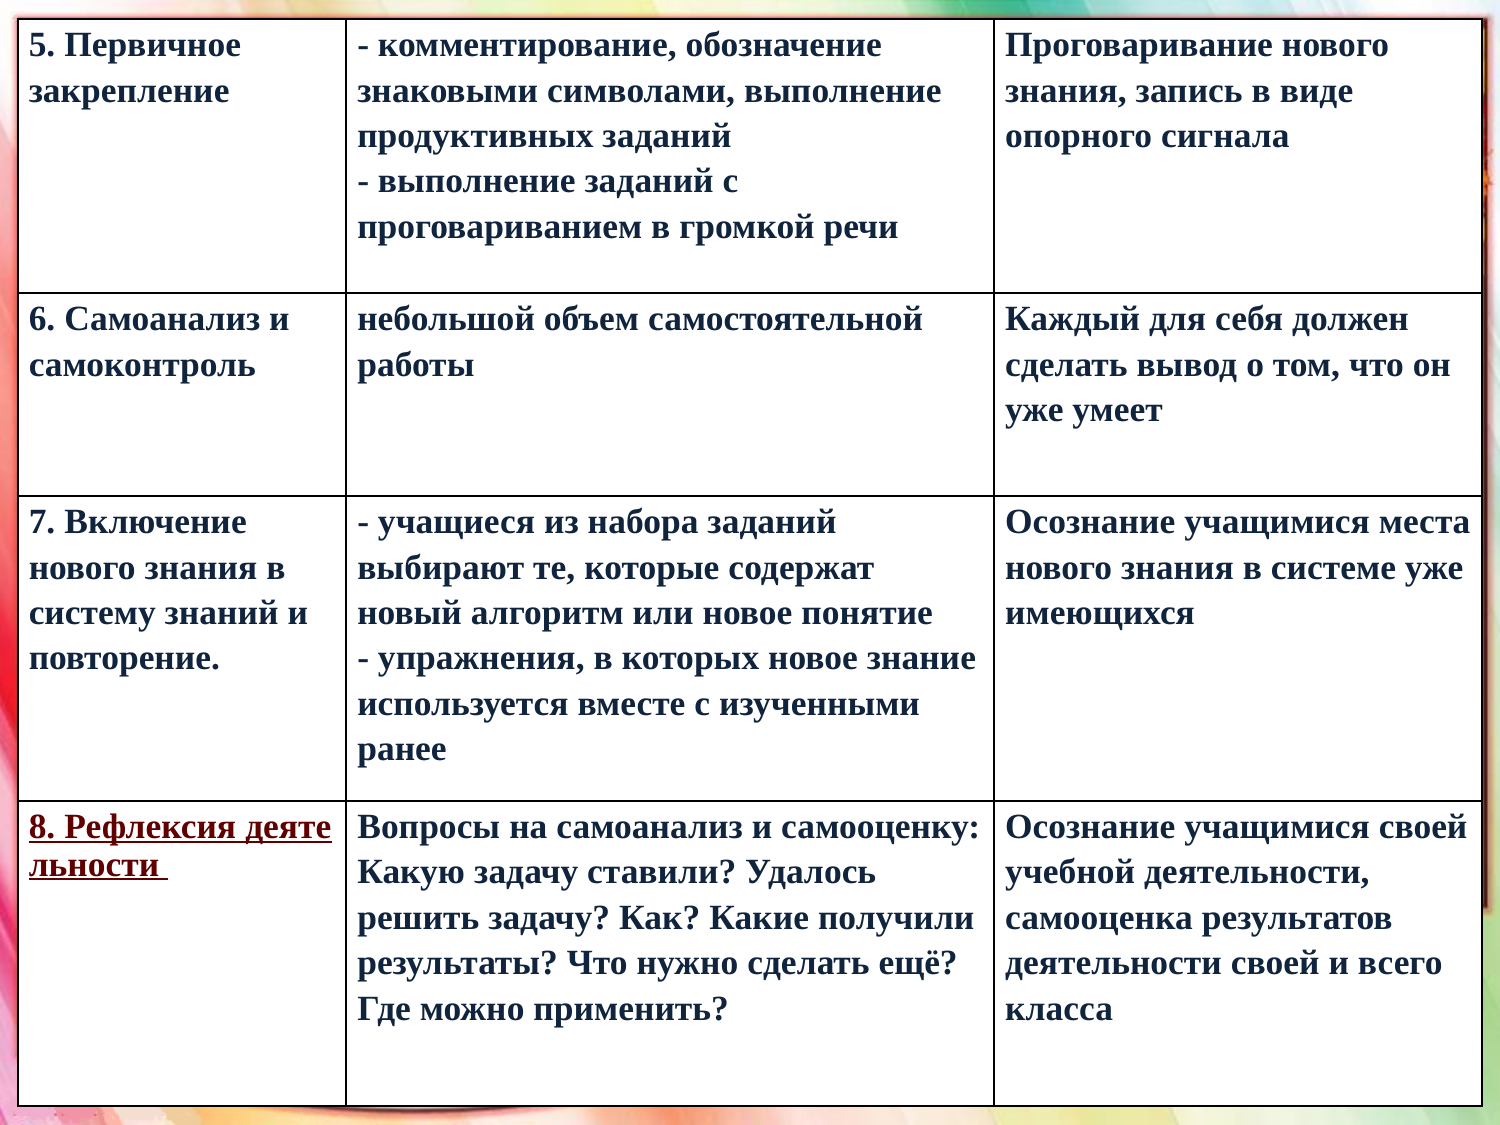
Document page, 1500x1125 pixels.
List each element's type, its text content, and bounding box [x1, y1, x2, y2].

table_header - комментирование, обозначение знаковыми символами, выполнение продуктивных заданий - выполнение заданий с проговариванием в громкой речи [347, 20, 993, 292]
table_cell Осознание учащимися места нового знания в системе уже имеющихся [995, 497, 1481, 800]
table_cell 6. Самоанализ и самоконтроль [19, 294, 345, 495]
table_cell Осознание учащимися своей учебной деятельности, самооценка результатов деятельности своей и всего класса [995, 802, 1481, 1105]
table_cell 8. Рефлексия деятельности [19, 802, 345, 1105]
table_cell Каждый для себя должен сделать вывод о том, что он уже умеет [995, 294, 1481, 495]
table_cell небольшой объем самостоятельной работы [347, 294, 993, 495]
table_cell Вопросы на самоанализ и самооценку: Какую задачу ставили? Удалось решить задачу? Как? Какие получили результаты? Что нужно сделать ещё? Где можно применить? [347, 802, 993, 1105]
table_cell 7. Включение нового знания в систему знаний и повторение. [19, 497, 345, 800]
picture [0, 0, 1500, 1125]
table_header 5. Первичное закрепление [19, 20, 345, 292]
table_cell - учащиеся из набора заданий выбирают те, которые содержат новый алгоритм или новое понятие - упражнения, в которых новое знание используется вместе с изученными ранее [347, 497, 993, 800]
table_header Проговаривание нового знания, запись в виде опорного сигнала [995, 20, 1481, 292]
